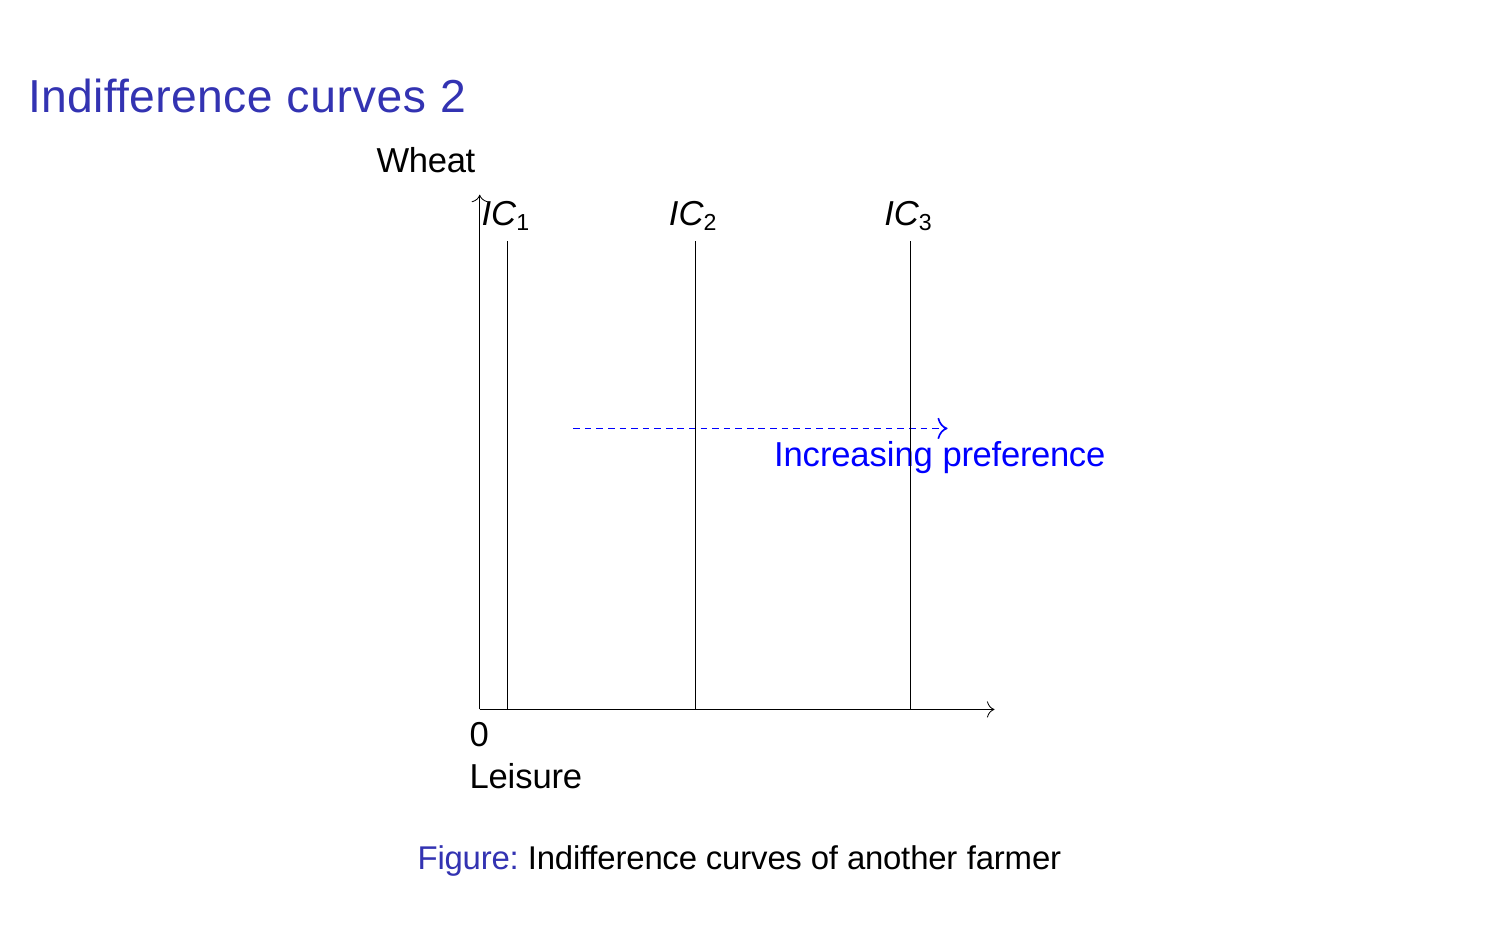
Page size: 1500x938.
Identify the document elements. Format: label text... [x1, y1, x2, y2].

text_box IC1 [478, 186, 536, 236]
text_box IC3 [881, 185, 939, 235]
text_box IC2 [665, 186, 723, 236]
text_box [938, 418, 947, 431]
text_box [987, 701, 995, 711]
title Indifference curves 2 [24, 66, 488, 224]
text_box 0 Leisure Figure: Indifference curves of another farmer [414, 711, 1085, 877]
text_box Increasing preference [911, 431, 1126, 474]
text_box Wheat [373, 137, 586, 180]
text_box Increasing preference [770, 431, 910, 474]
